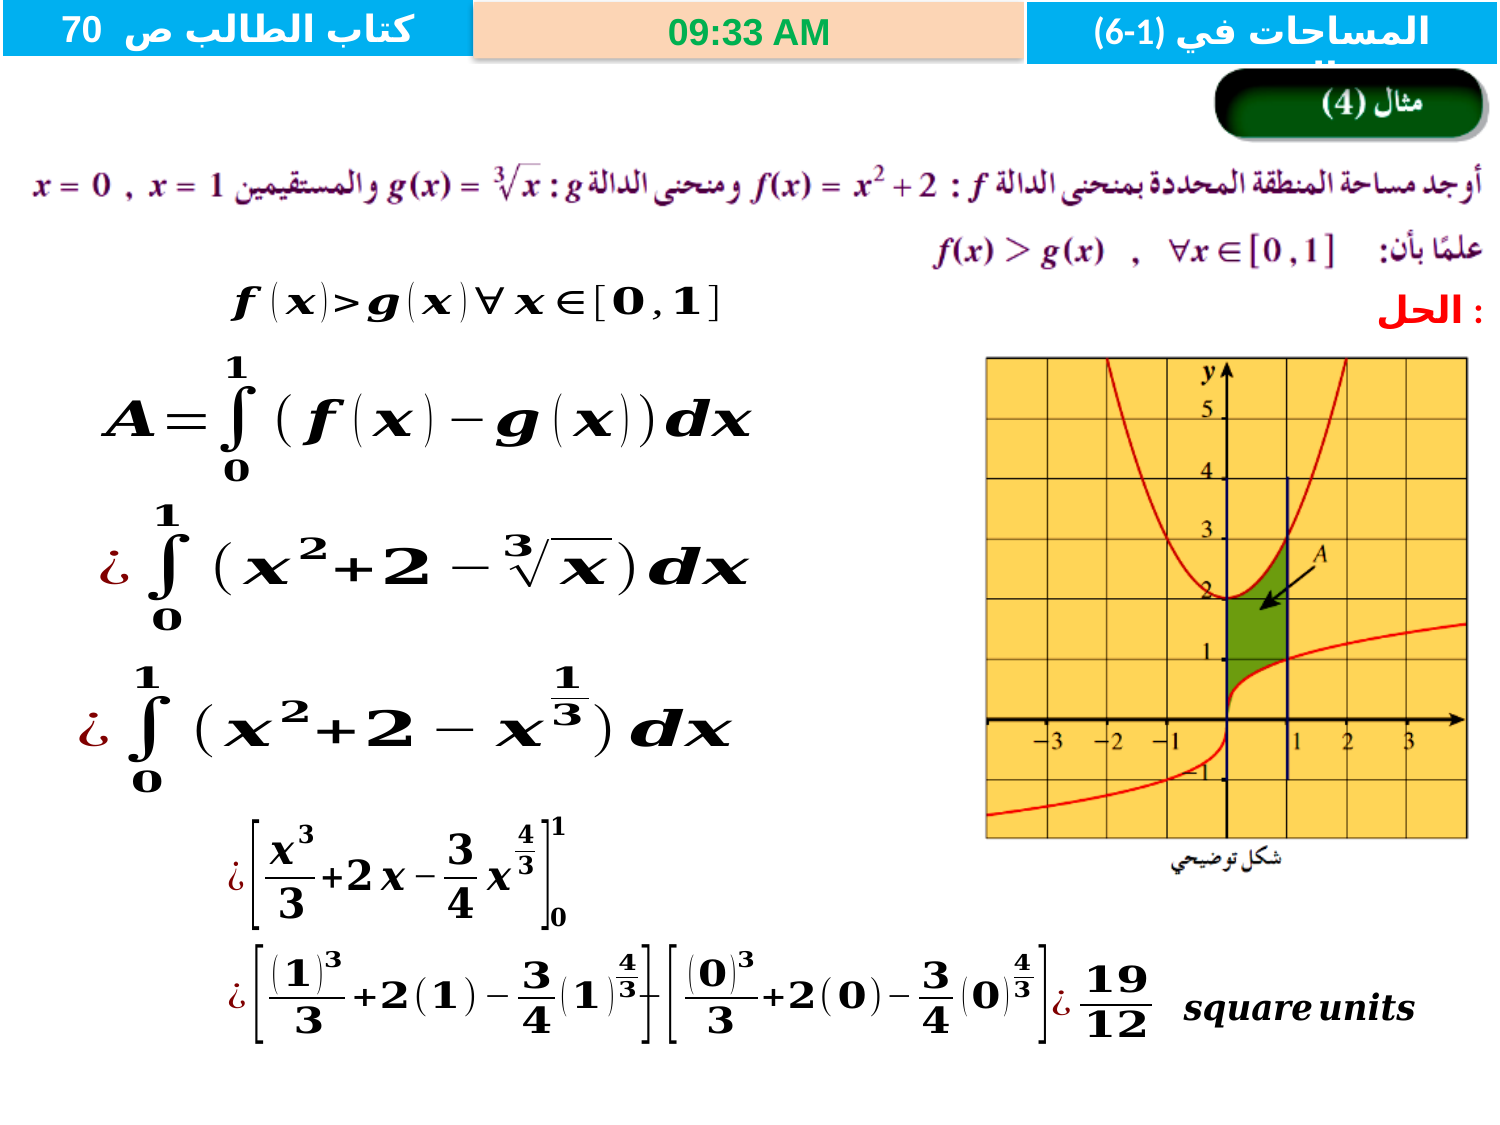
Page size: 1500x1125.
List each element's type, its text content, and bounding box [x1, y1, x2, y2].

text_box كتاب الطالب ص 70 [0, 0, 476, 59]
text_box 06/05/2021 05:40 م [474, 2, 1024, 59]
picture [976, 350, 1474, 881]
picture [15, 64, 1499, 279]
text_box الحل : [1345, 279, 1499, 338]
text_box (6-1) المساحات في المستوي [1024, 0, 1500, 106]
